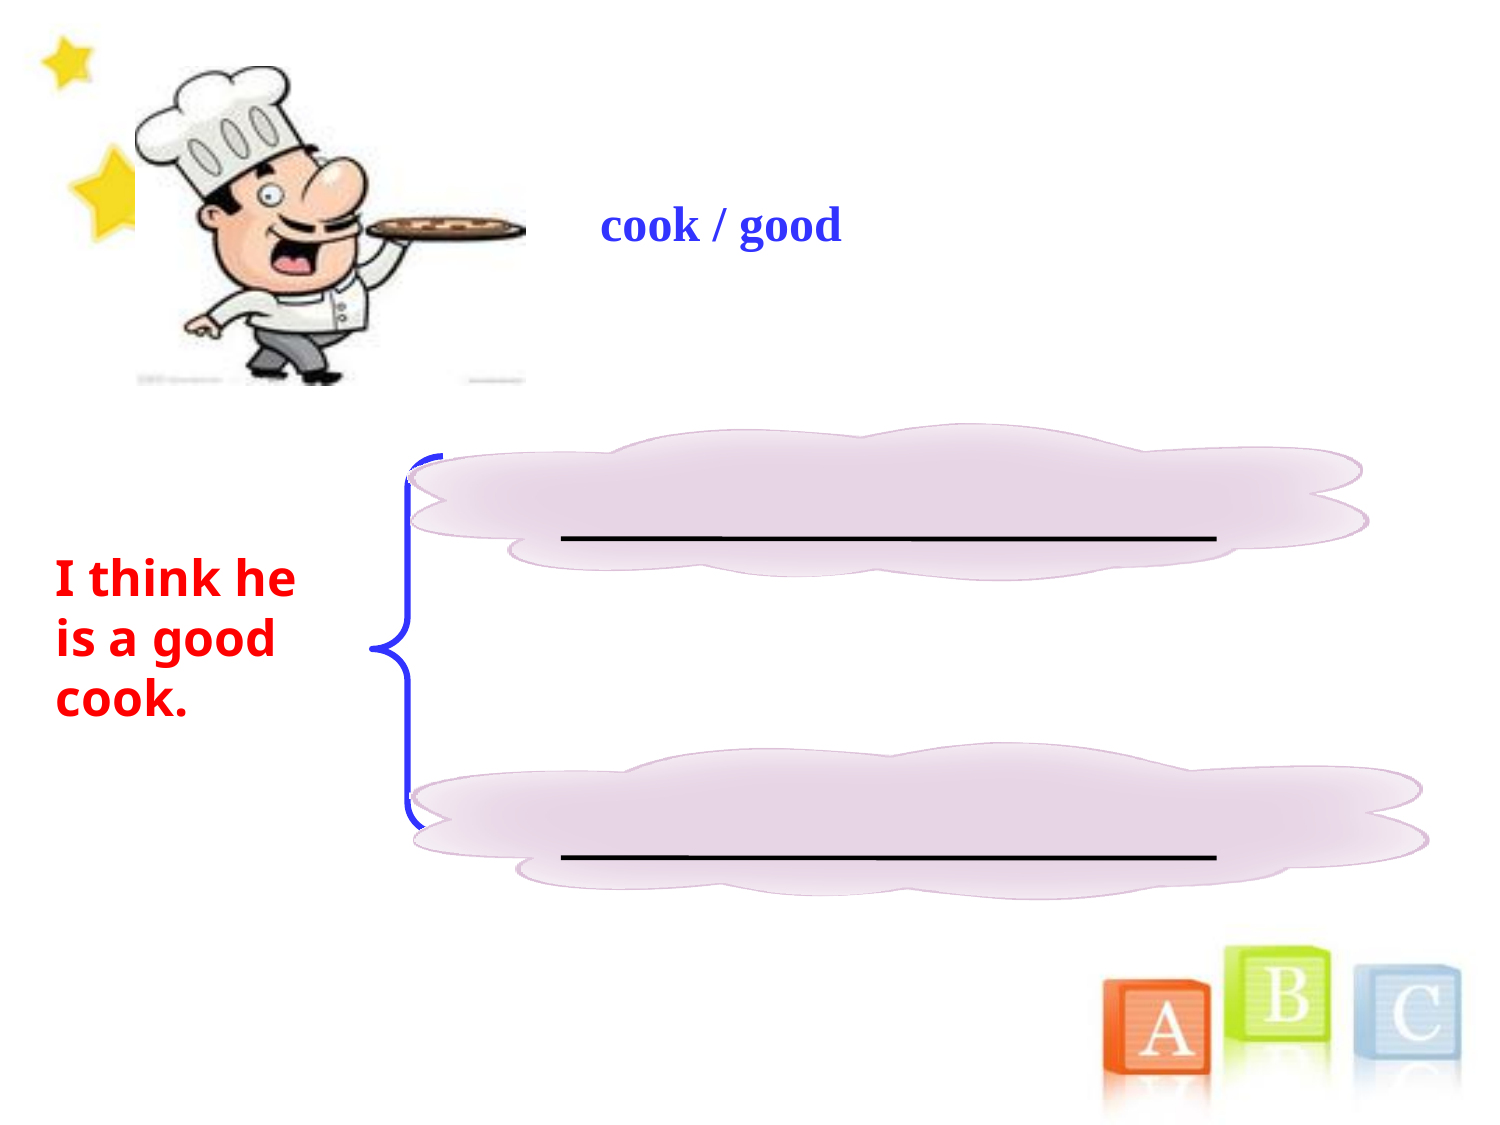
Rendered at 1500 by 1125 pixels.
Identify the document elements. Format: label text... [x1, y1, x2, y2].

text_box cook / good [572, 184, 928, 260]
text_box I think he is a good cook. [41, 538, 349, 734]
picture [0, 0, 1500, 1125]
text_box [372, 618, 443, 738]
